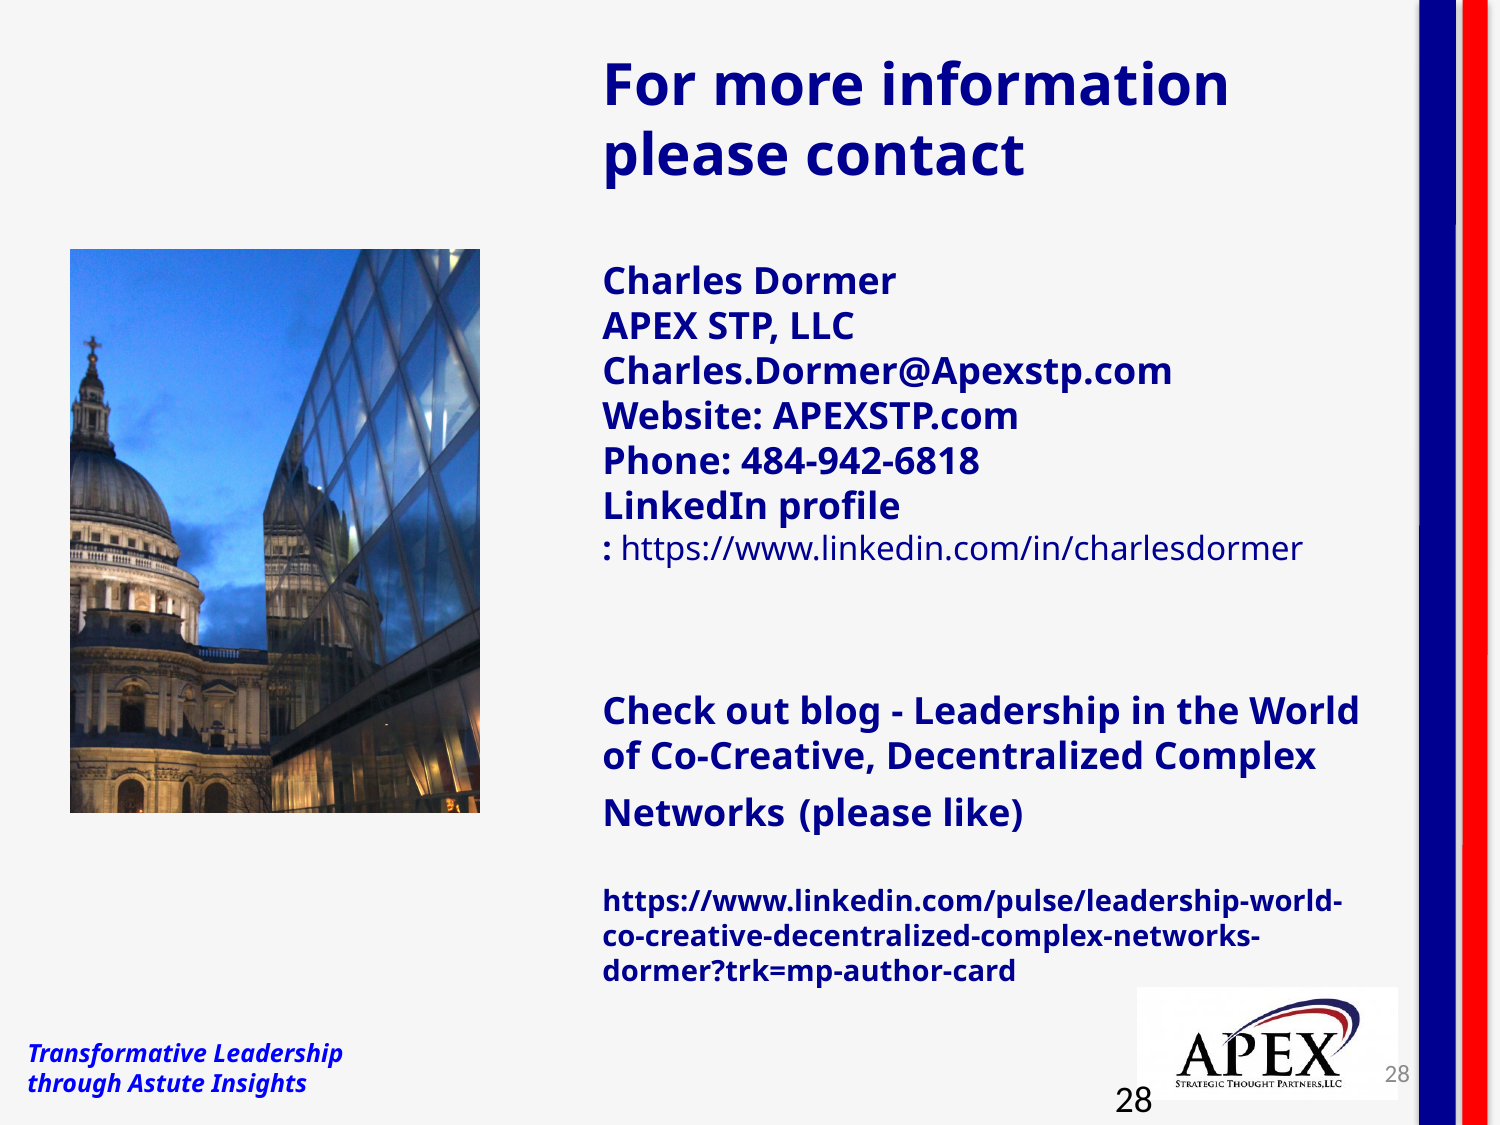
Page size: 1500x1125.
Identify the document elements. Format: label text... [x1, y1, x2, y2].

picture [0, 249, 838, 813]
picture [1138, 1089, 1147, 1098]
picture [1137, 987, 1398, 1100]
title For more information please contact Charles Dormer APEX STP, LLC Charles.Dormer@Apexstp.com Website: APEXSTP.com Phone: 484-942-6818 LinkedIn profile : https://www.linkedin.com/in/charlesdormer Check out blog - Leadership in the World of Co-Creative, Decentralized Complex Networks (please like) https://www.linkedin.com/pulse/leadership-world-co-creative-decentralized-complex-networks-dormer?trk=mp-author-card [841, 396, 1388, 638]
